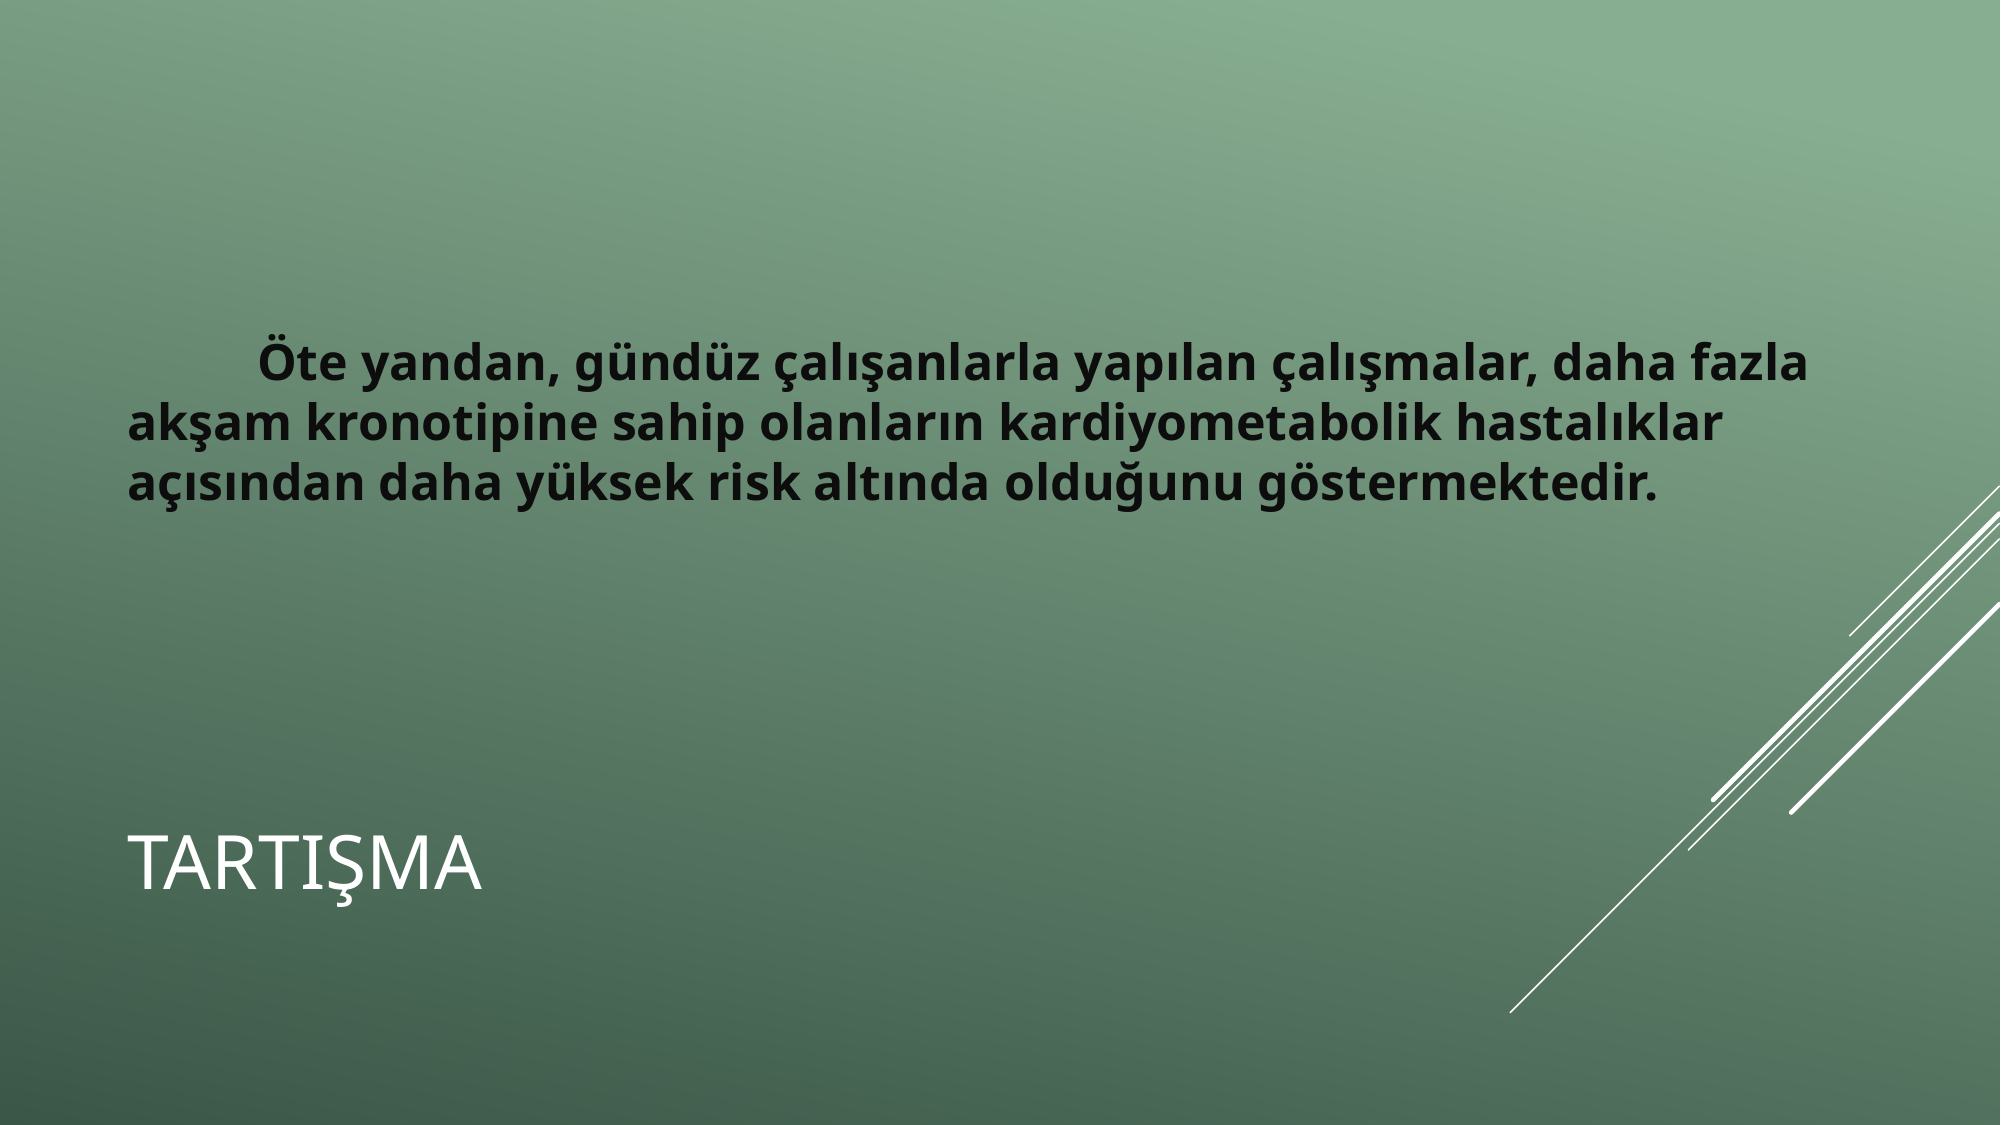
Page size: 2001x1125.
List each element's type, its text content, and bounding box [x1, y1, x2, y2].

list Öte yandan, gündüz çalışanlarla yapılan çalışmalar, daha fazla akşam kronotipine sahip olanların kardiyometabolik hastalıklar açısından daha yüksek risk altında olduğunu göstermektedir. [112, 112, 1906, 706]
title tartışma [112, 736, 1513, 984]
